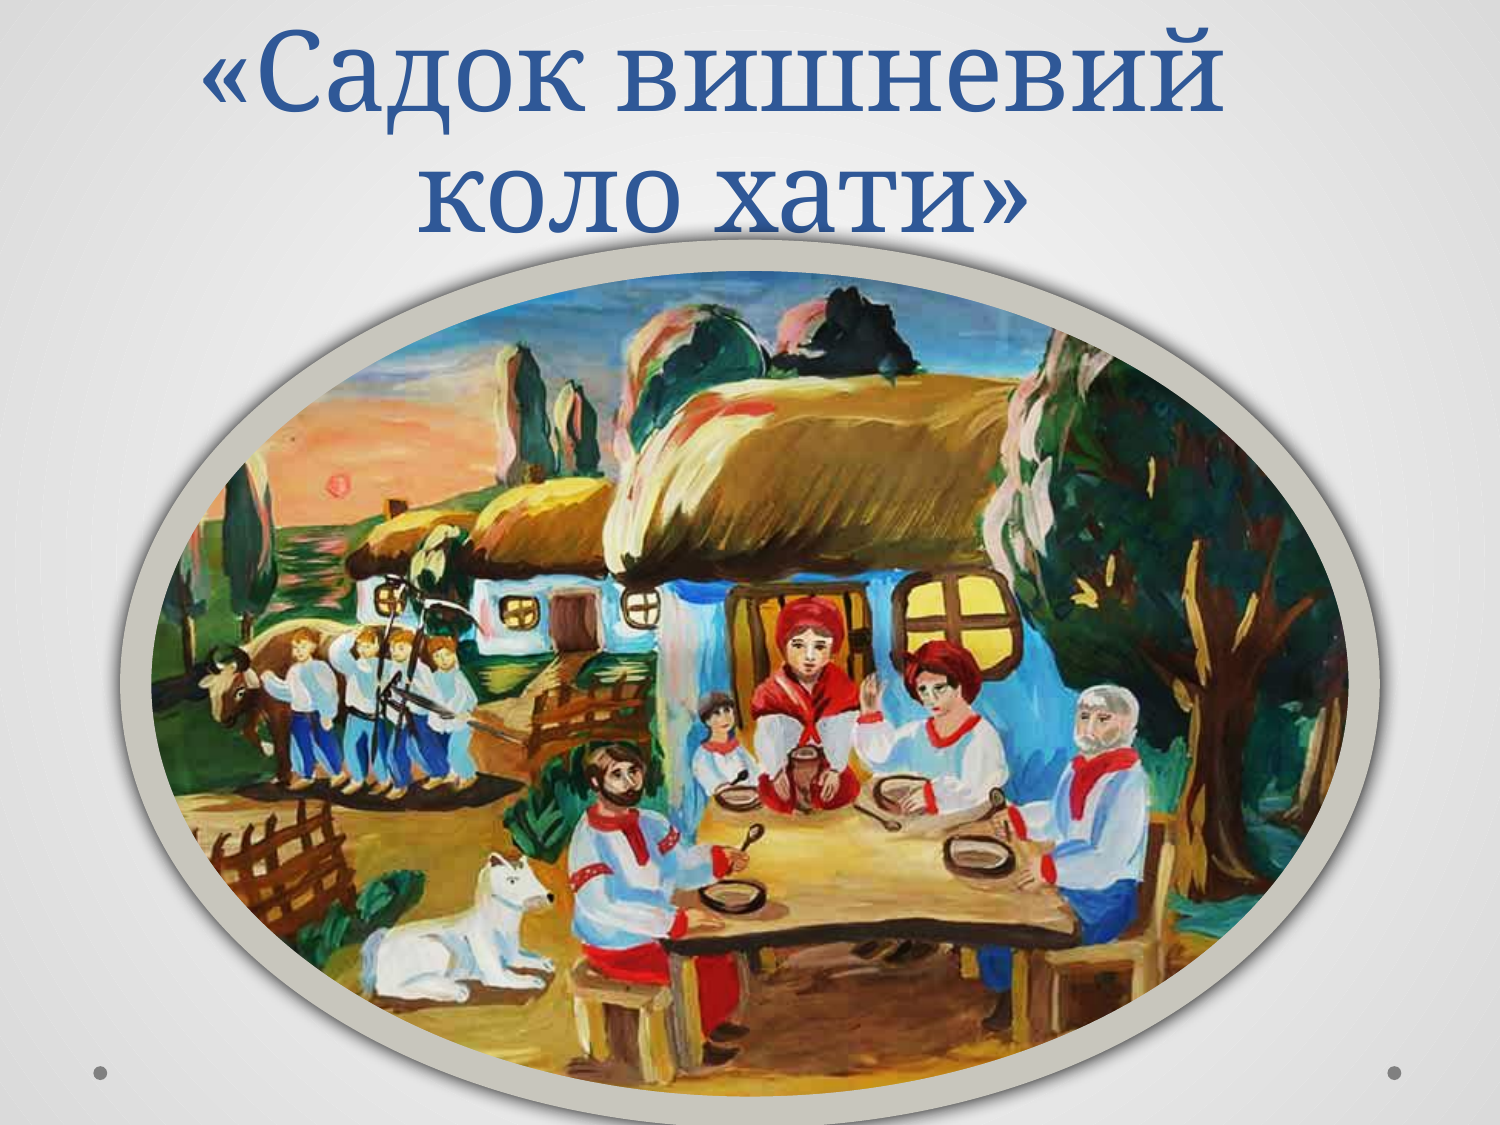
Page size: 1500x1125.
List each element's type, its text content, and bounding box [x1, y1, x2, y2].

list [135, 255, 1365, 1113]
title «Садок вишневий коло хати» [0, 0, 1500, 263]
